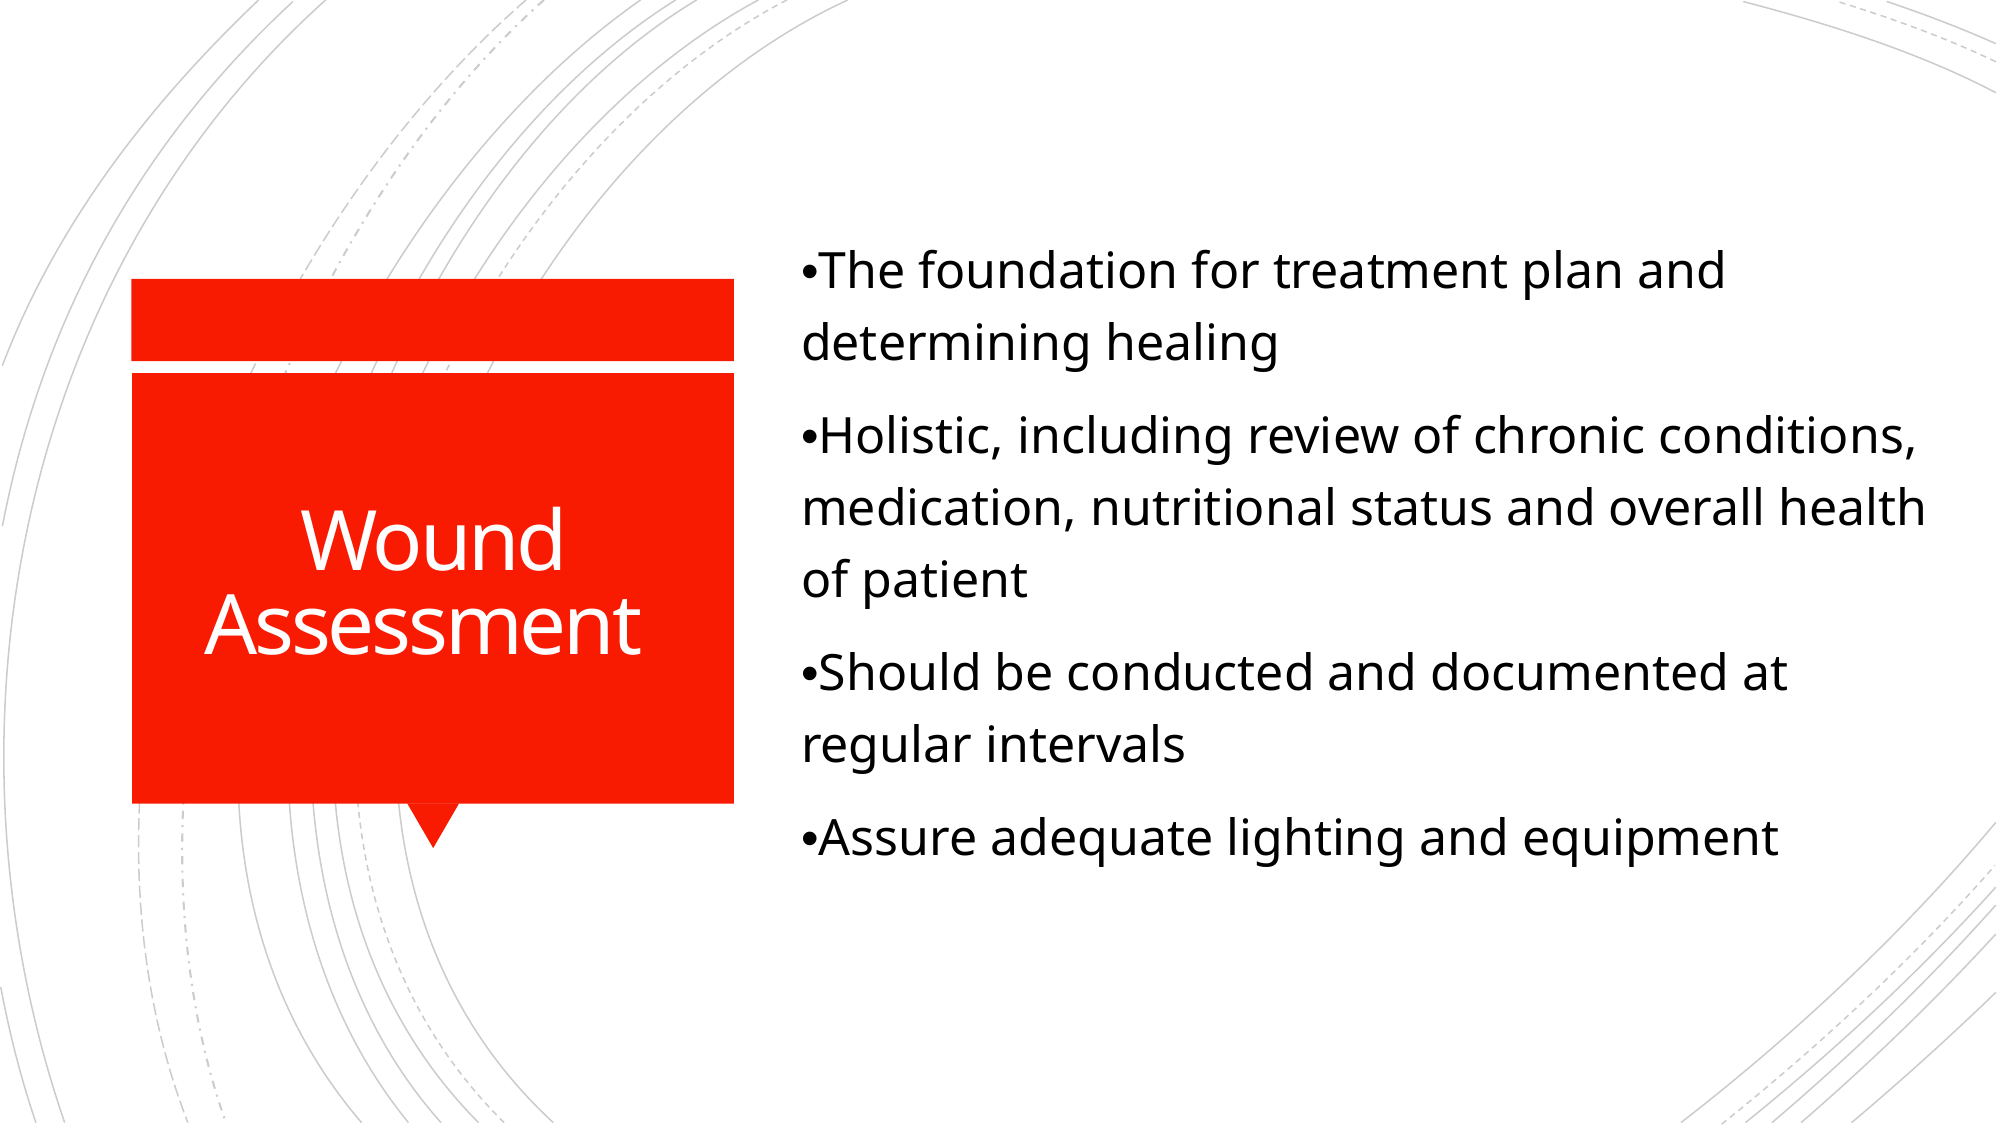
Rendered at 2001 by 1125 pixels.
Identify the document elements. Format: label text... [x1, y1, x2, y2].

list •The foundation for treatment plan and determining healing •Holistic, including review of chronic conditions, medication, nutritional status and overall health of patient •Should be conducted and documented at regular intervals •Assure adequate lighting and equipment [786, 219, 1976, 1081]
title Wound Assessment [145, 385, 720, 789]
